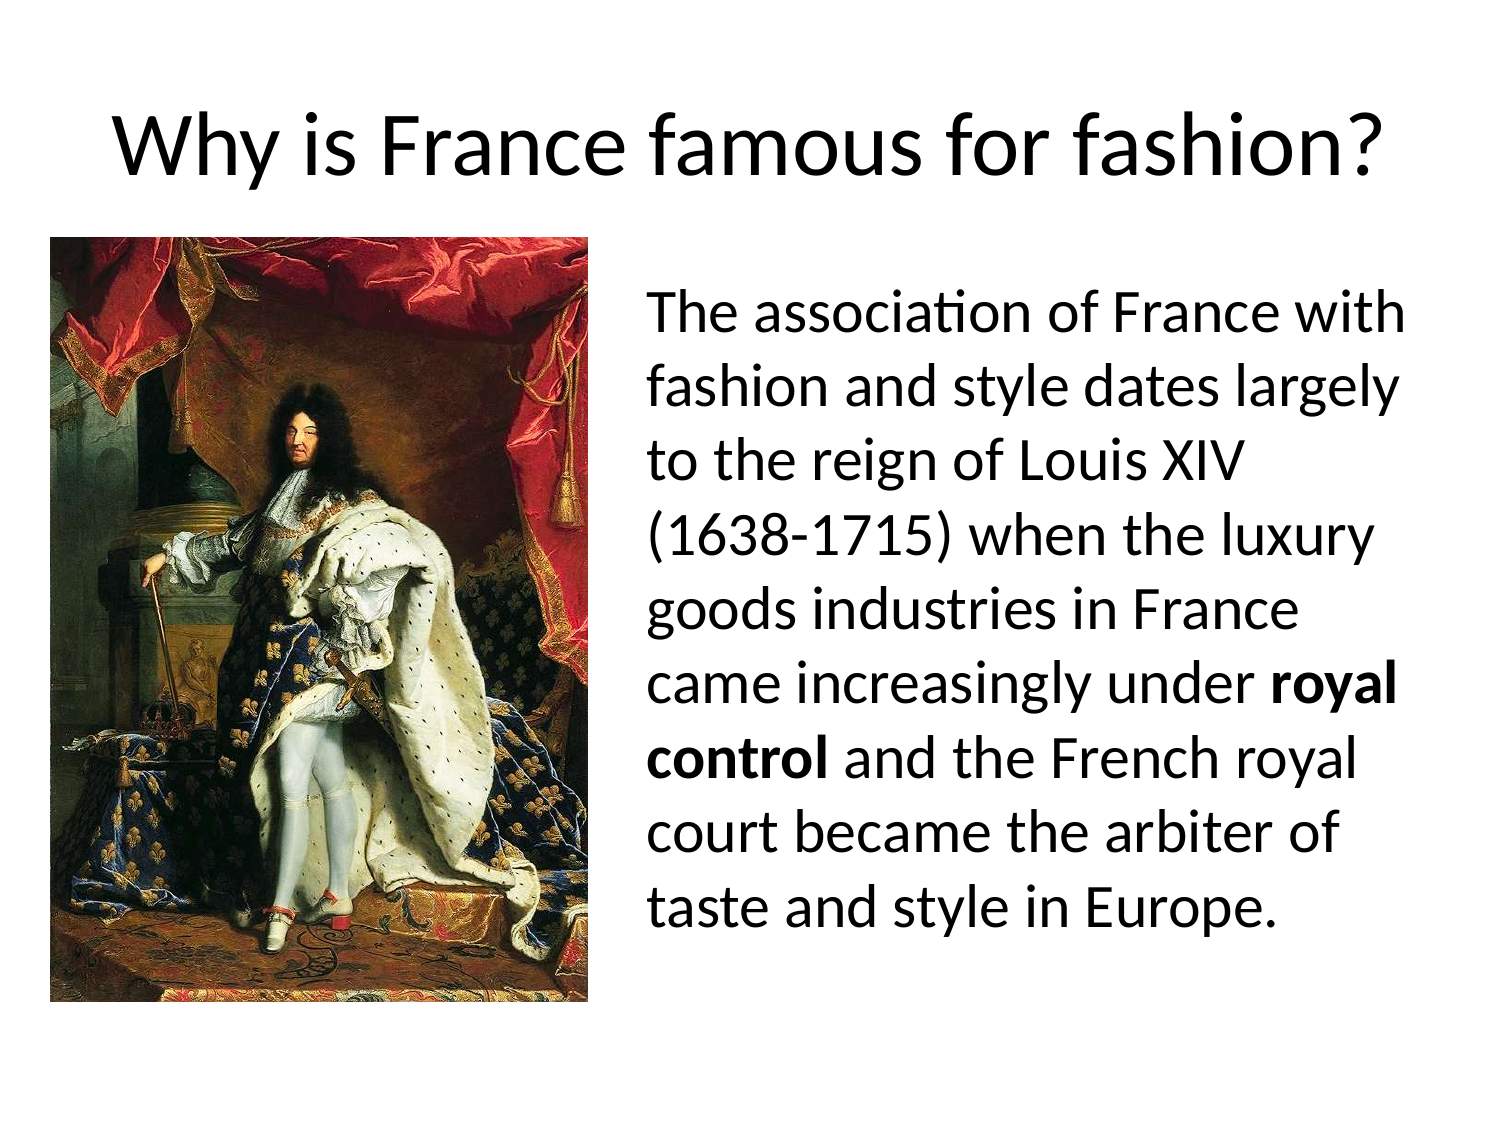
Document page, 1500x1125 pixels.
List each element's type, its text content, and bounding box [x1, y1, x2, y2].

title Why is France famous for fashion? [75, 45, 1425, 233]
list The association of France with fashion and style dates largely to the reign of Louis XIV (1638-1715) when the luxury goods industries in France came increasingly under royal control and the French royal court became the arbiter of taste and style in Europe. [591, 262, 1425, 1000]
picture [49, 237, 588, 1002]
